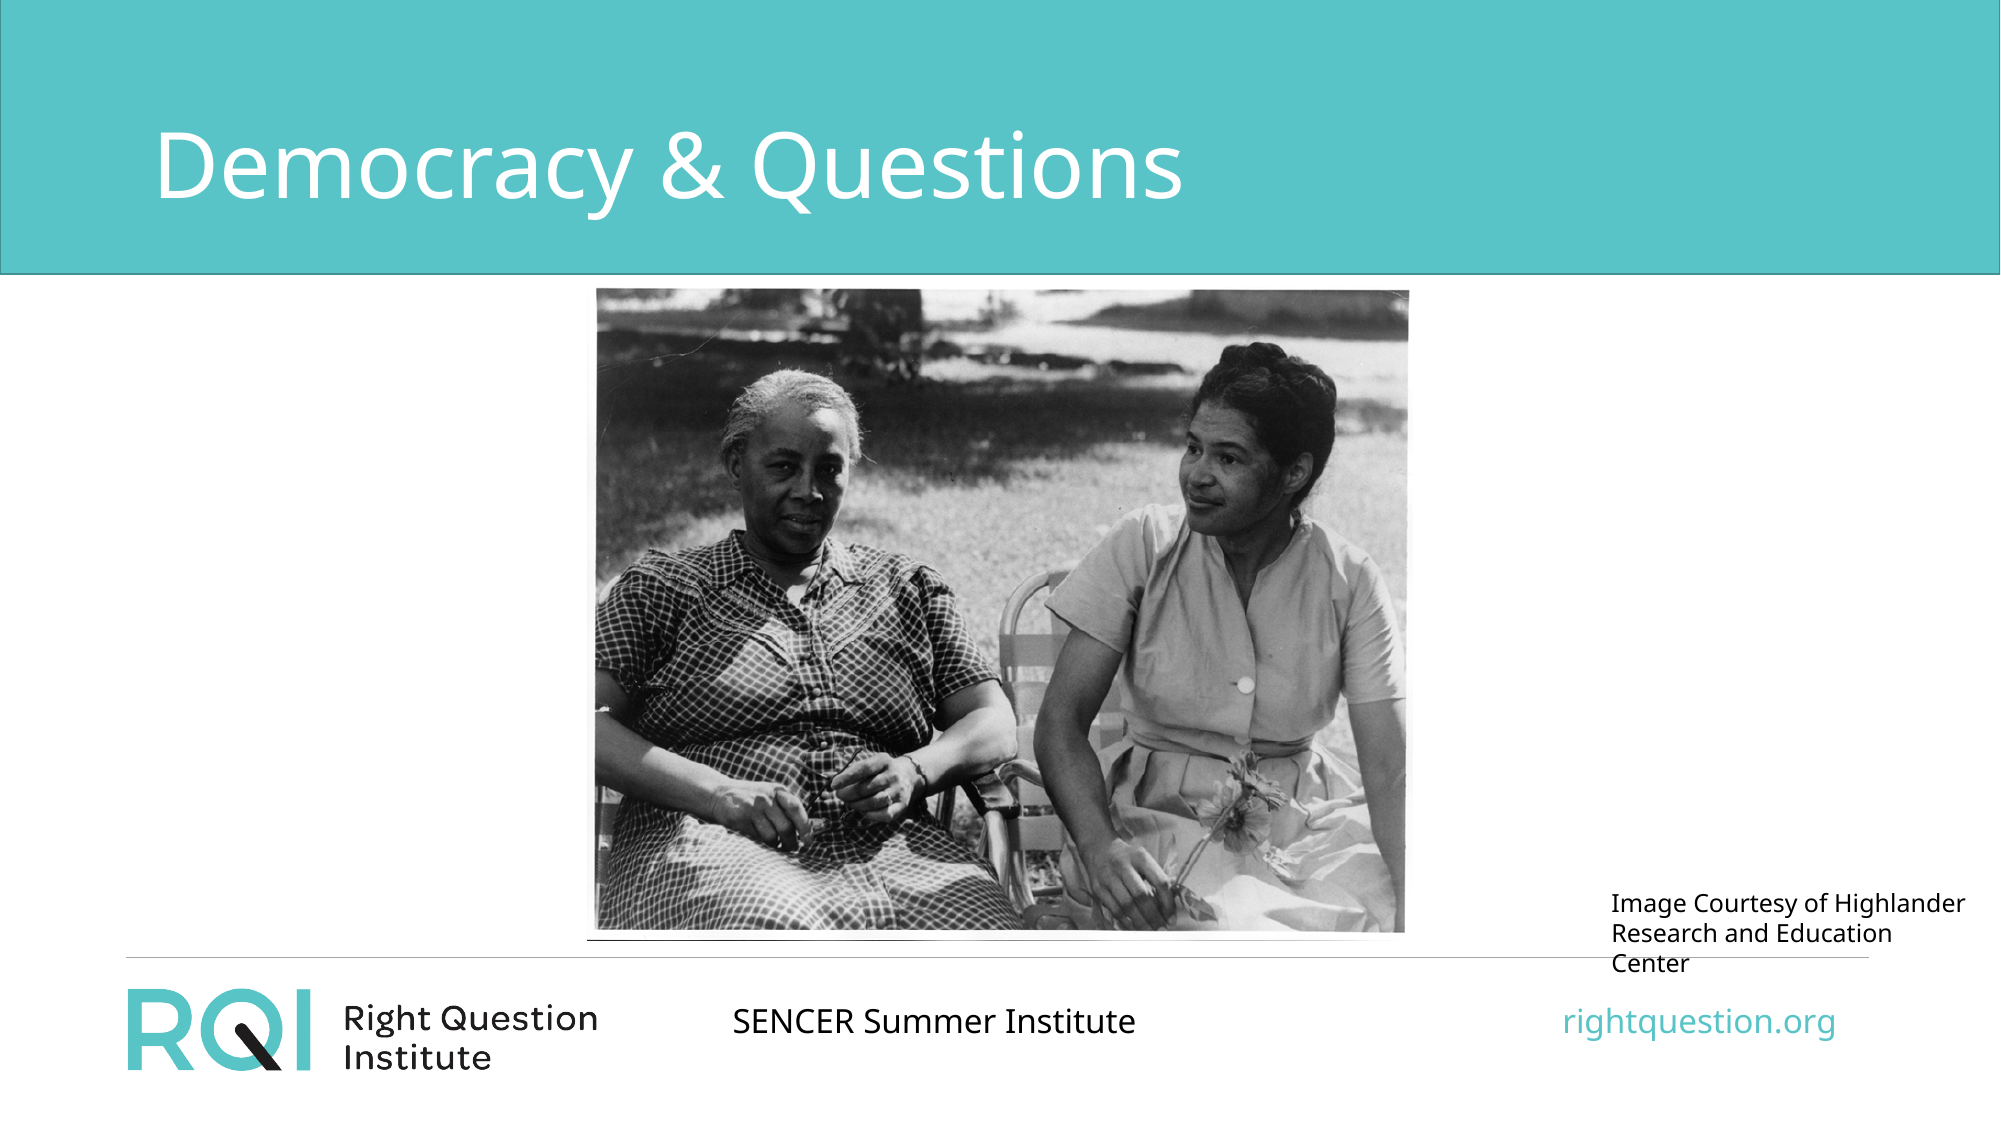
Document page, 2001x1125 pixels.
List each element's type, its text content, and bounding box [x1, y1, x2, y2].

title Democracy & Questions [137, 59, 1863, 278]
picture [126, 987, 598, 1072]
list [587, 287, 1413, 941]
text_box Image Courtesy of Highlander Research and Education Center [1596, 879, 1984, 985]
